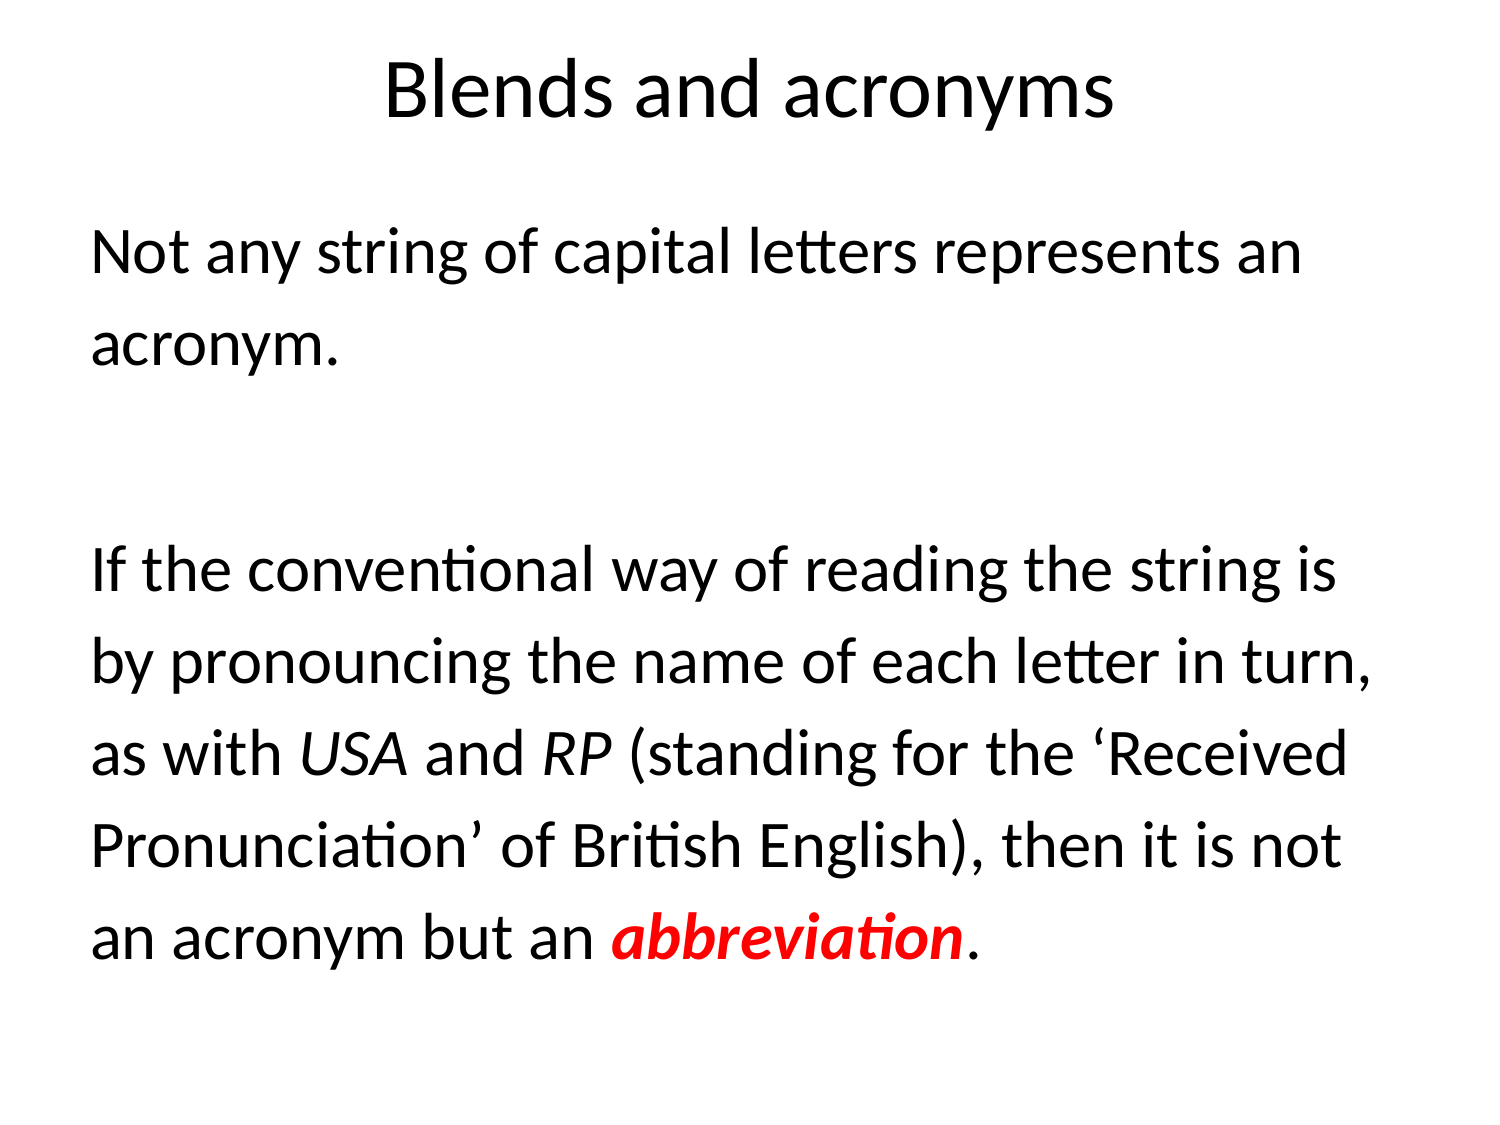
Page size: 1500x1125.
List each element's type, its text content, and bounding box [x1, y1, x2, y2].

title Blends and acronyms [75, 24, 1425, 143]
list Not any string of capital letters represents an acronym. If the conventional way of reading the string is by pronouncing the name of each letter in turn, as with USA and RP (standing for the ‘Received Pronunciation’ of British English), then it is not an acronym but an abbreviation. [75, 187, 1425, 1005]
